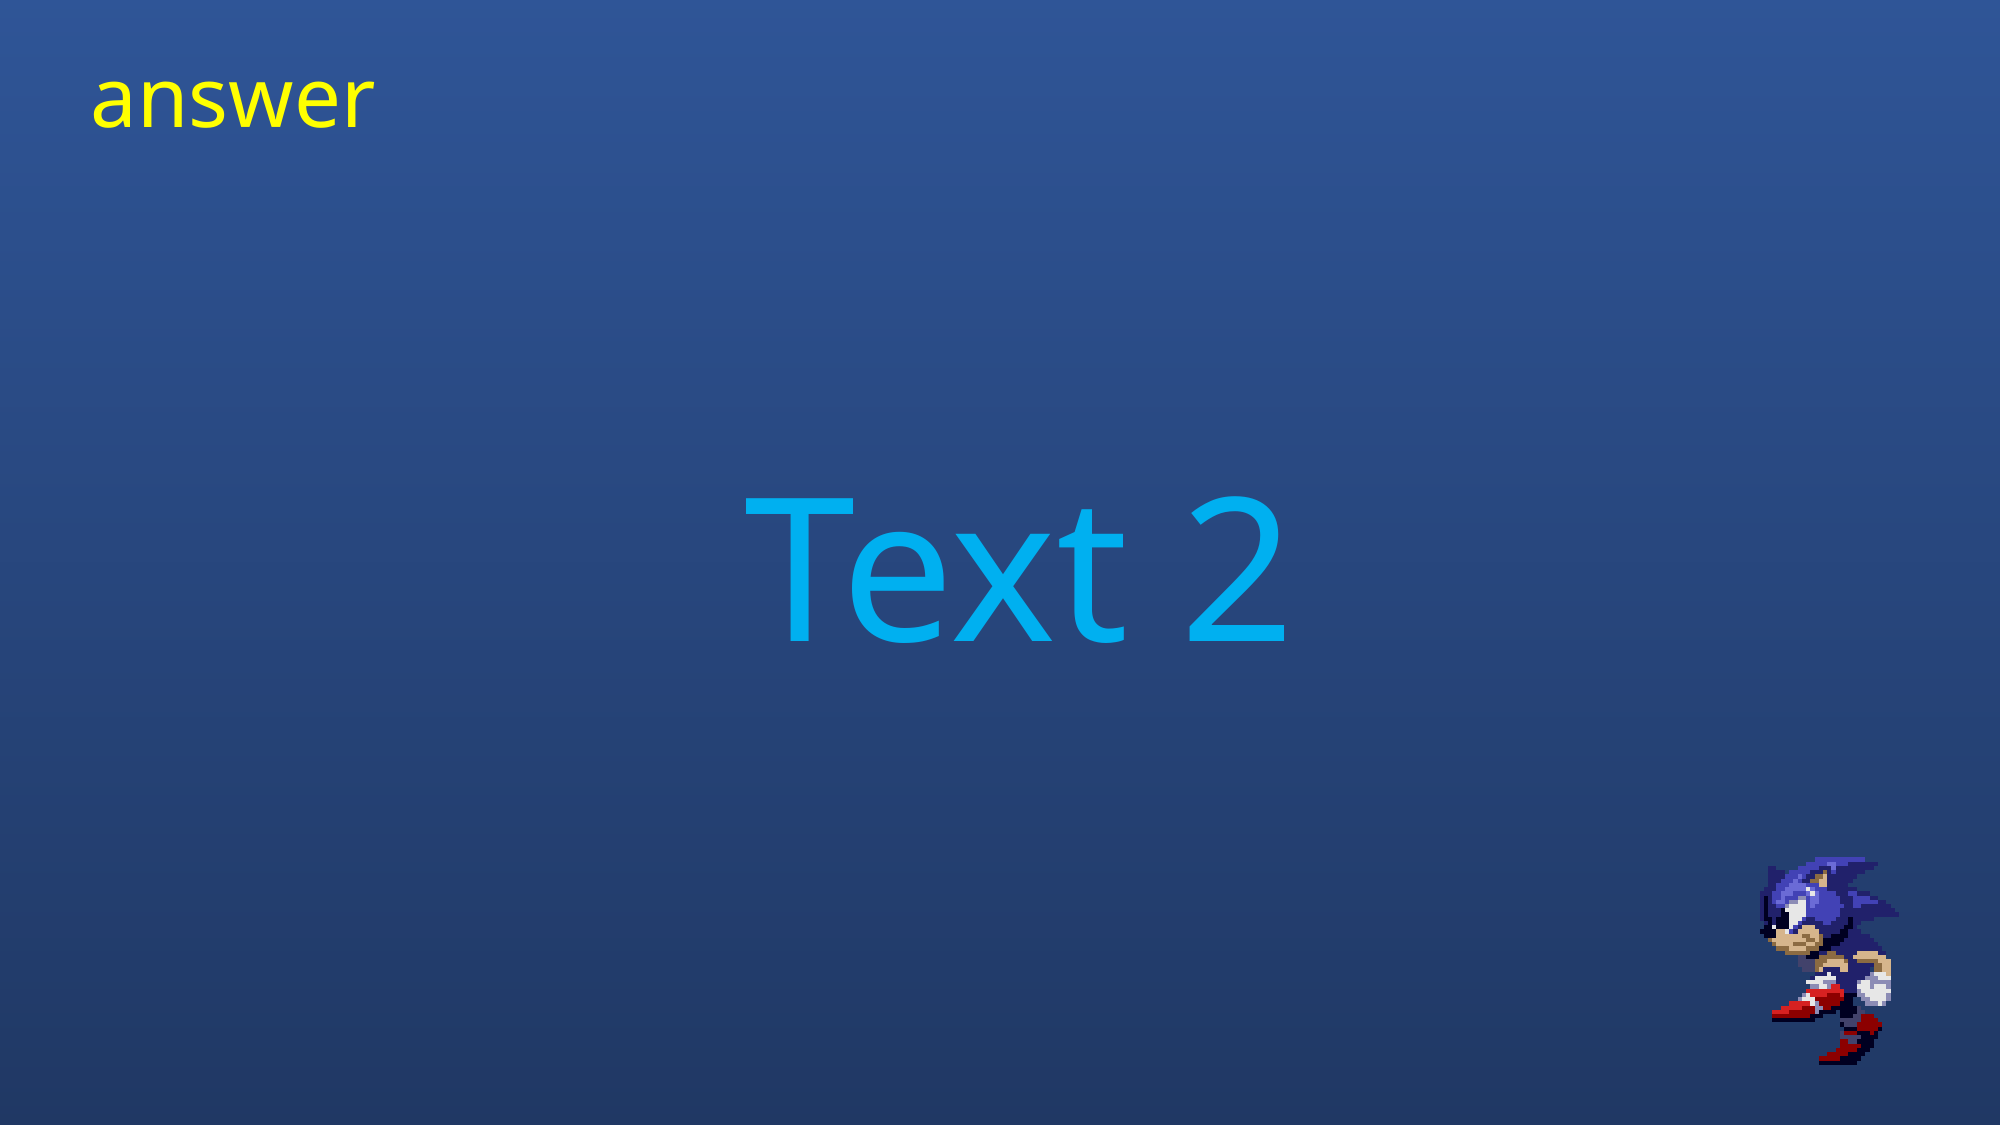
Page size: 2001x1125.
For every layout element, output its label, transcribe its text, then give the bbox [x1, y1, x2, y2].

text_box answer [75, 47, 391, 153]
text_box Text 2 [729, 433, 1310, 689]
picture [1612, 748, 2000, 1125]
